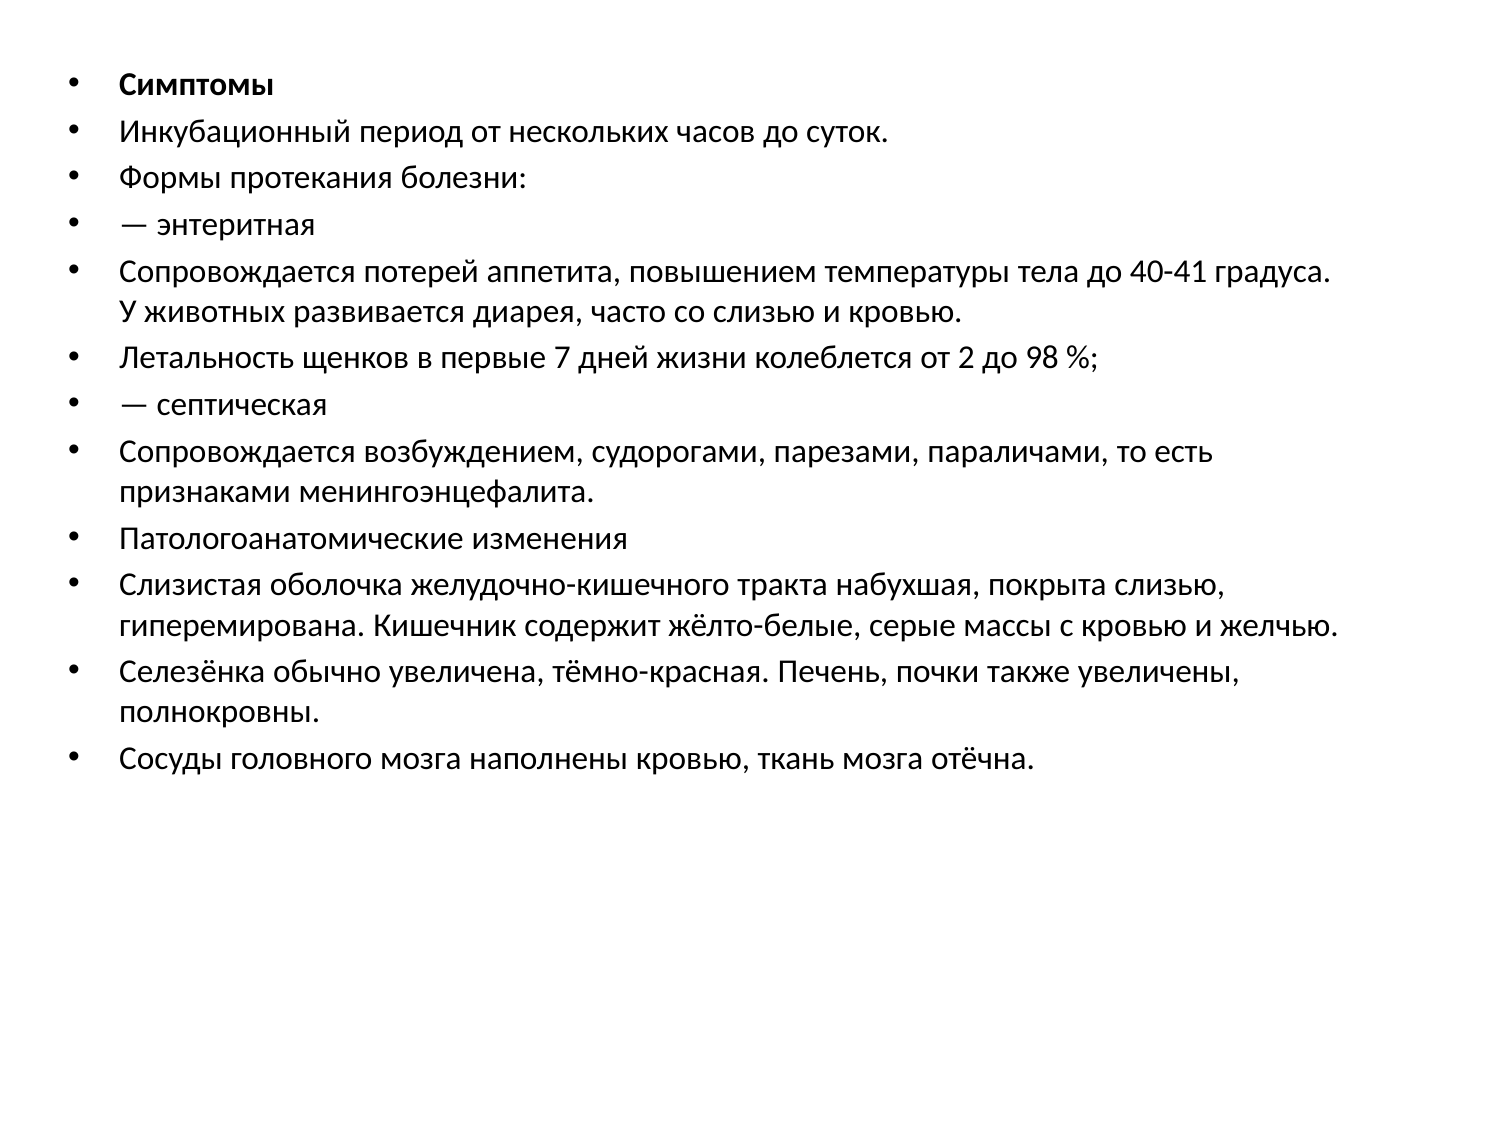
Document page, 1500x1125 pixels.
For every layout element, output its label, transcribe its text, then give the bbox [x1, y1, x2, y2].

list Симптомы Инкубационный период от нескольких часов до суток. Формы протекания болезни: — энтеритная Сопровождается потерей аппетита, повышением температуры тела до 40-41 градуса. У животных развивается диарея, часто со слизью и кровью. Летальность щенков в первые 7 дней жизни колеблется от 2 до 98 %; — септическая Сопровождается возбуждением, судорогами, парезами, параличами, то есть признаками менингоэнцефалита. Патологоанатомические изменения Слизистая оболочка желудочно-кишечного тракта набухшая, покрыта слизью, гиперемирована. Кишечник содержит жёлто-белые, серые массы с кровью и желчью. Селезёнка обычно увеличена, тёмно-красная. Печень, почки также увеличены, полнокровны. Сосуды головного мозга наполнены кровью, ткань мозга отёчна. [53, 54, 1404, 797]
